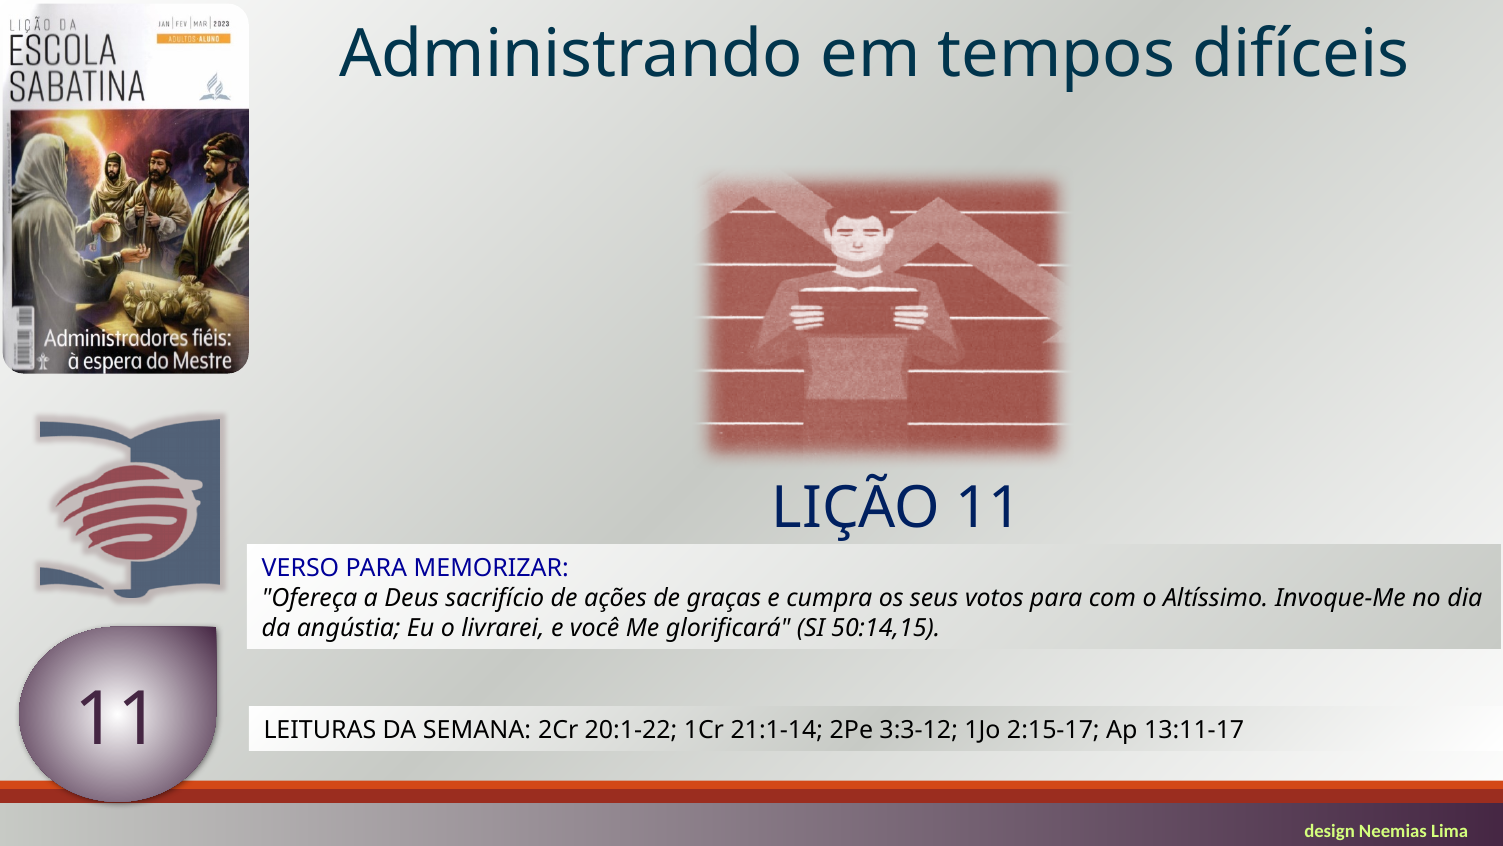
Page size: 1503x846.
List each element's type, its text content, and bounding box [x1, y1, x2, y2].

text_box LIÇÃO 11 [555, 461, 1238, 547]
text_box VERSO PARA MEMORIZAR: "Ofereça a Deus sacrifício de ações de graças e cumpra os seus votos para com o Altíssimo. Invoque-Me no dia da angústia; Eu o livrarei, e você Me glorificará" (SI 50:14,15). [246, 544, 1501, 649]
text_box 11 [19, 626, 217, 802]
picture [40, 418, 221, 599]
picture [691, 164, 1075, 472]
text_box design Neemias Lima [1252, 819, 1484, 840]
text_box LEITURAS DA SEMANA: 2Cr 20:1-22; 1Cr 21:1-14; 2Pe 3:3-12; 1Jo 2:15-17; Ap 13:11-17 [248, 706, 1503, 751]
text_box [0, 802, 1503, 846]
text_box Administrando em tempos difíceis [255, 2, 1503, 97]
picture [2, 3, 250, 375]
